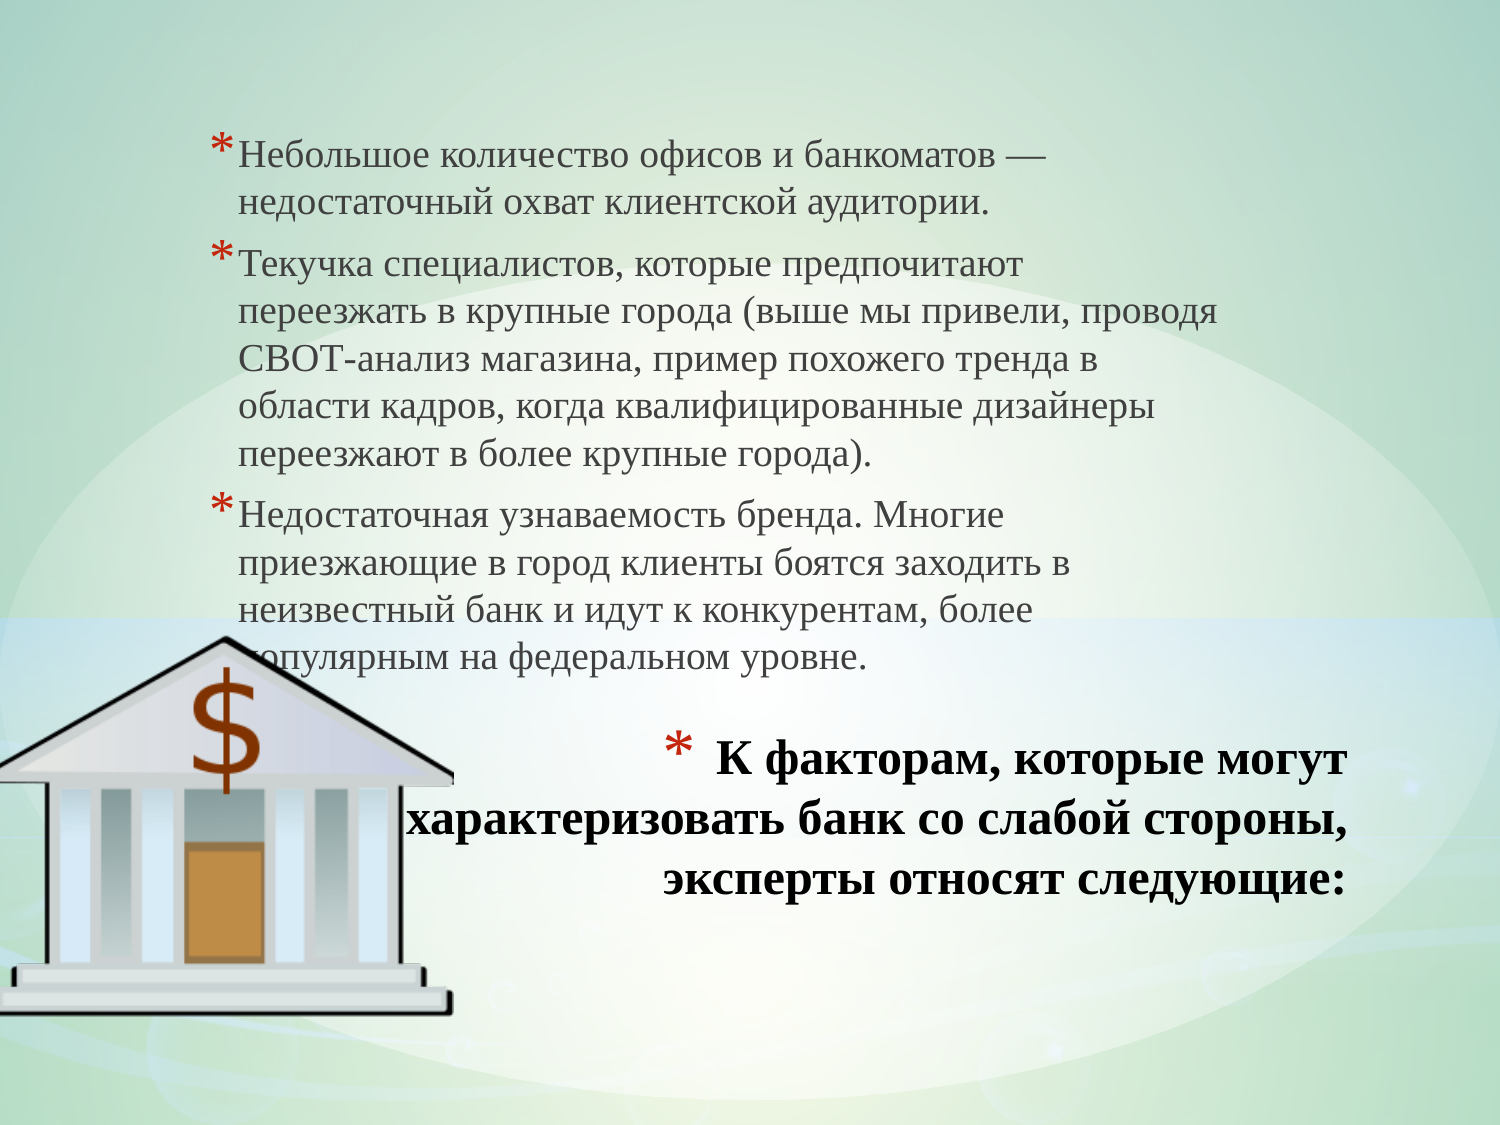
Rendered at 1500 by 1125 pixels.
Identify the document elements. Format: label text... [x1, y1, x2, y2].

picture [0, 597, 454, 1067]
title К факторам, которые могут характеризовать банк со слабой стороны, эксперты относят следующие: [459, 717, 1363, 905]
list Небольшое количество офисов и банкоматов — недостаточный охват клиентской аудитории. Текучка специалистов, которые предпочитают переезжать в крупные города (выше мы привели, проводя СВОТ-анализ магазина, пример похожего тренда в области кадров, когда квалифицированные дизайнеры переезжают в более крупные города). Недостаточная узнаваемость бренда. Многие приезжающие в город клиенты боятся заходить в неизвестный банк и идут к конкурентам, более популярным на федеральном уровне. [187, 120, 1238, 690]
